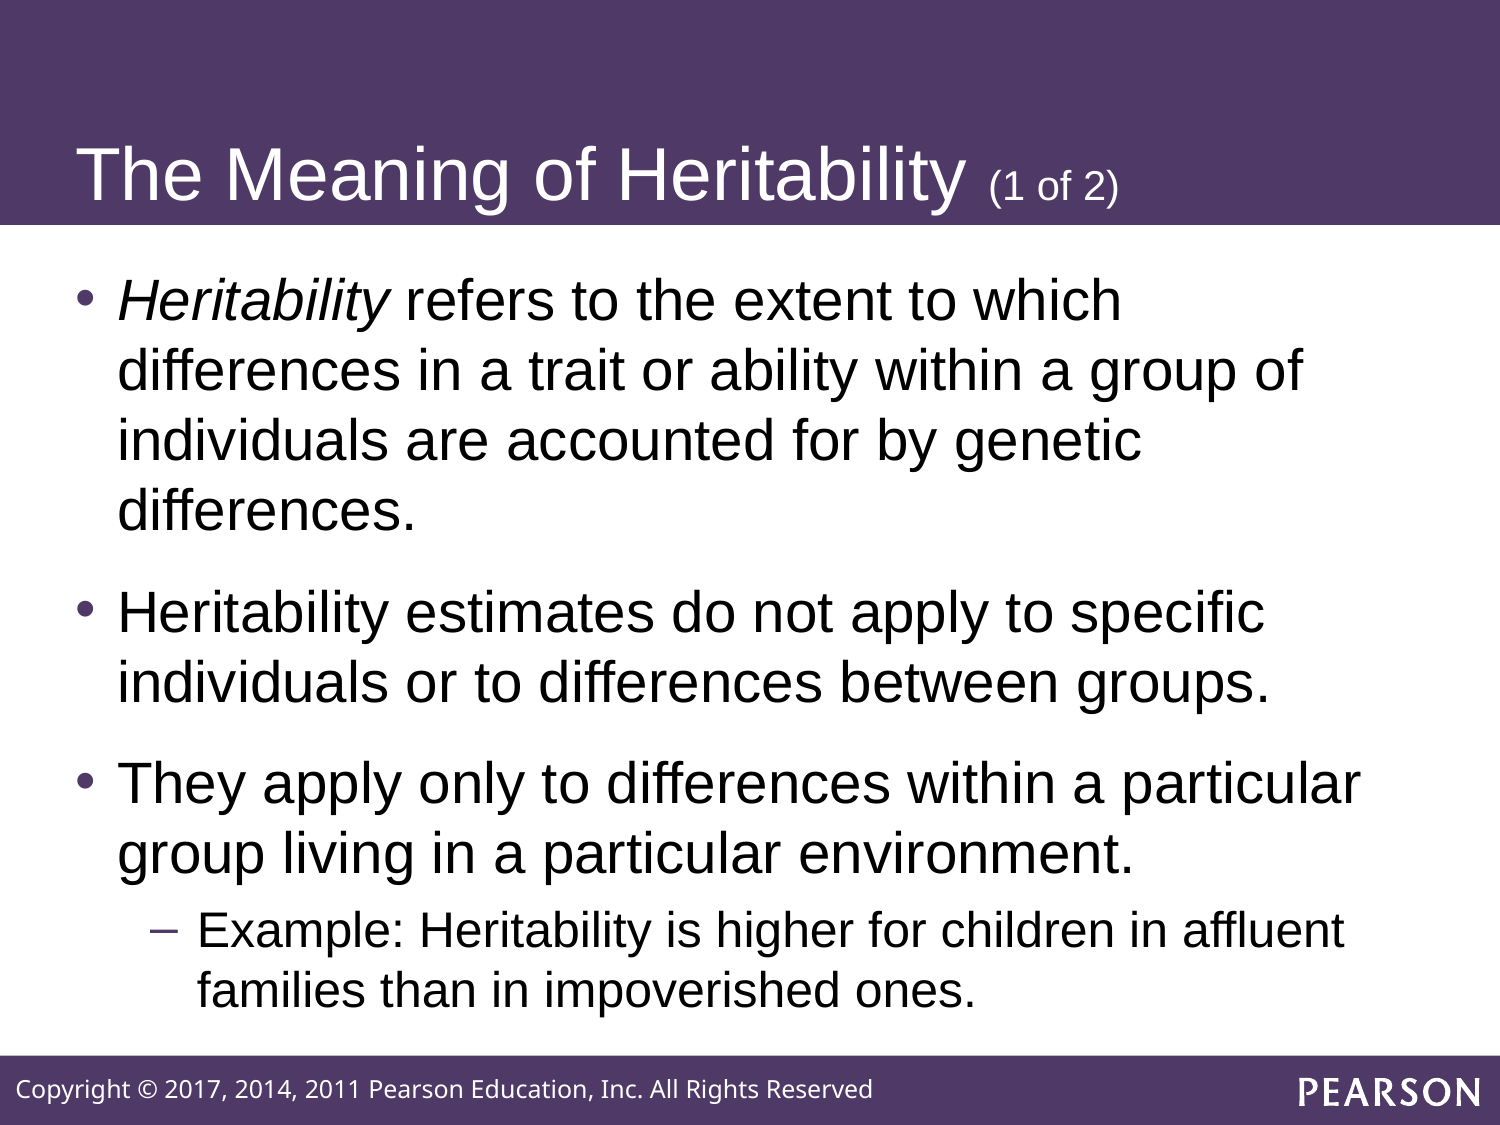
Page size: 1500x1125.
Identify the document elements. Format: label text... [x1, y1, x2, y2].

title The Meaning of Heritability (1 of 2) [75, 35, 1425, 216]
list Heritability refers to the extent to which differences in a trait or ability within a group of individuals are accounted for by genetic differences. Heritability estimates do not apply to specific individuals or to differences between groups. They apply only to differences within a particular group living in a particular environment. Example: Heritability is higher for children in affluent families than in impoverished ones. [75, 262, 1425, 1005]
